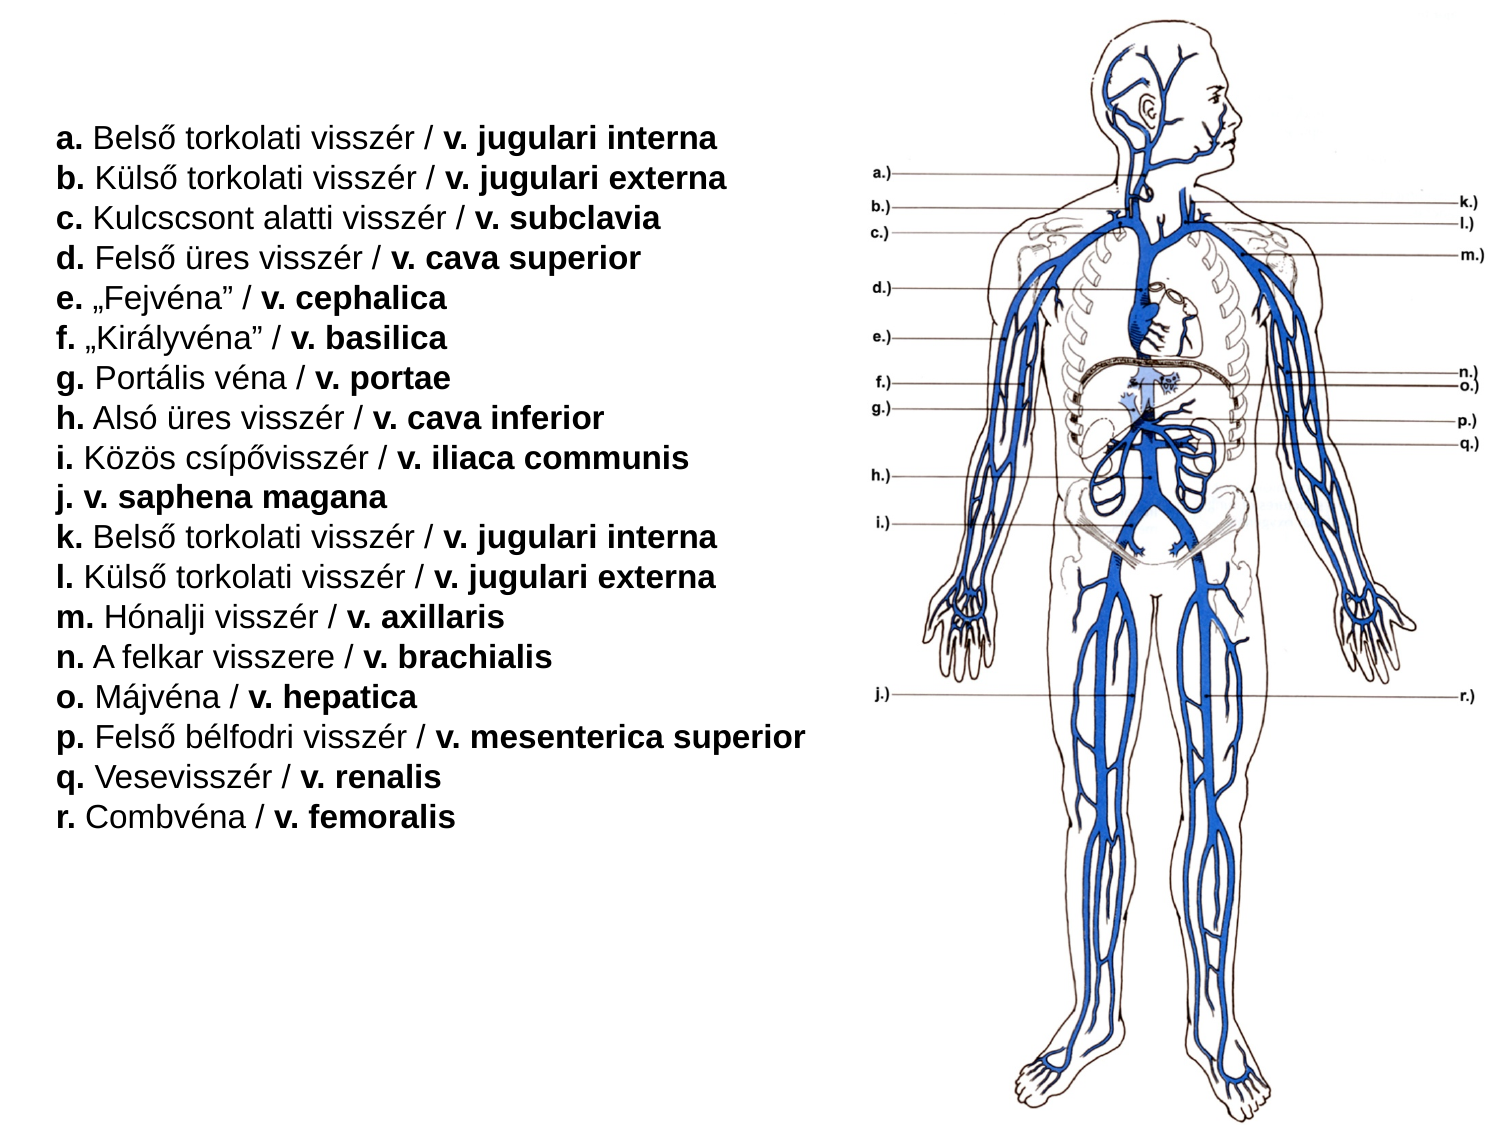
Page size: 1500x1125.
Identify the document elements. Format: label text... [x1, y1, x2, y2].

text_box a. Belső torkolati visszér / v. jugulari interna b. Külső torkolati visszér / v. jugulari externa c. Kulcscsont alatti visszér / v. subclavia d. Felső üres visszér / v. cava superior e. „Fejvéna” / v. cephalica f. „Királyvéna” / v. basilica g. Portális véna / v. portae h. Alsó üres visszér / v. cava inferior i. Közös csípővisszér / v. iliaca communis j. v. saphena magana k. Belső torkolati visszér / v. jugulari interna l. Külső torkolati visszér / v. jugulari externa m. Hónalji visszér / v. axillaris n. A felkar visszere / v. brachialis o. Májvéna / v. hepatica p. Felső bélfodri visszér / v. mesenterica superior q. Vesevisszér / v. renalis r. Combvéna / v. femoralis [41, 109, 845, 843]
picture [855, 6, 1495, 1125]
